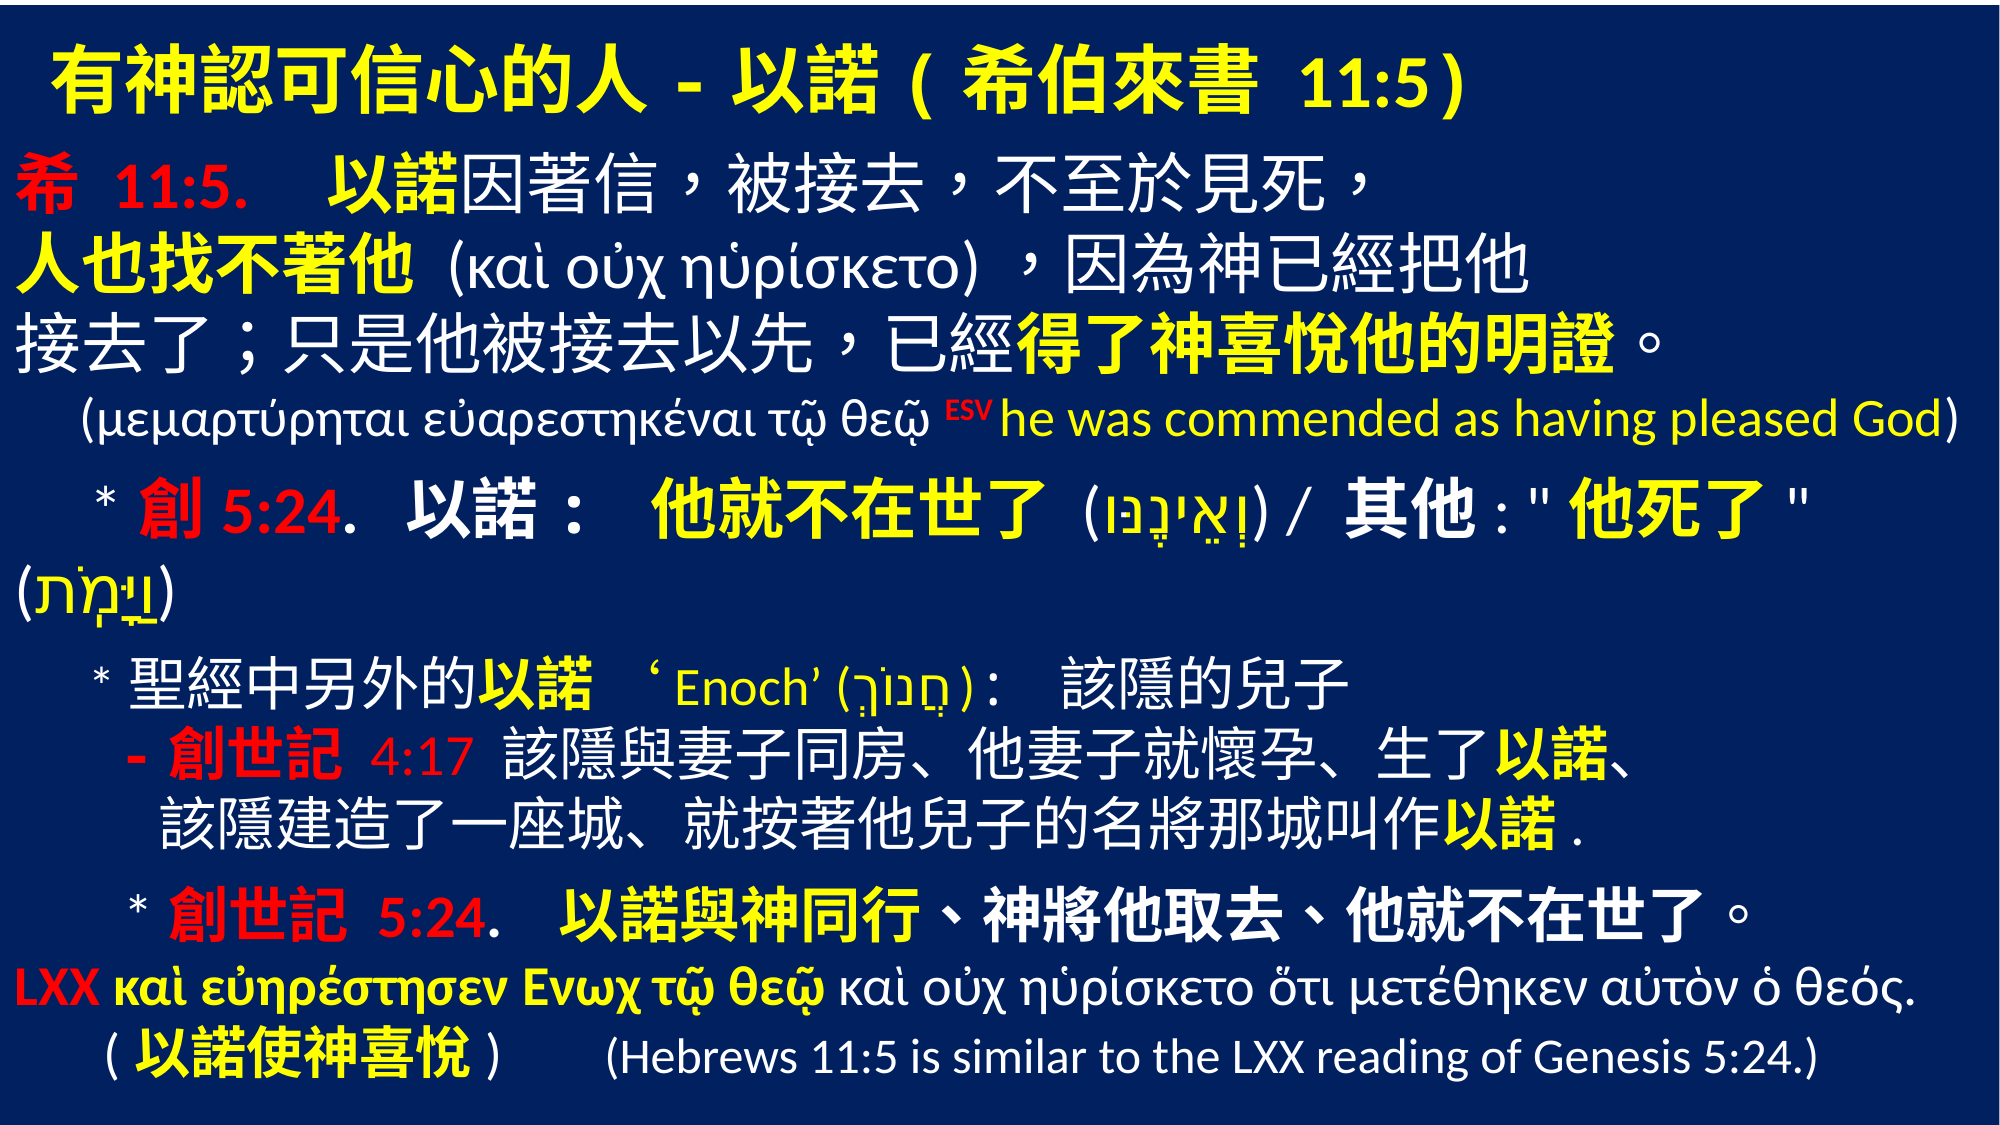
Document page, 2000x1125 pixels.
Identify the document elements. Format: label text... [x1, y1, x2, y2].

text_box 有神認可信心的人-以諾(希伯來書 11:5) 希 11:5. 以諾因著信，被接去，不至於見死， 人也找不著他 (καὶ οὐχ ηὑρίσκετο)，因為神已經把他 接去了；只是他被接去以先，已經得了神喜悅他的明證。 (μεμαρτύρηται εὐαρεστηκέναι τῷ θεῷ ESV he was commended as having pleased God) *創5:24. 以諾: 他就不在世了‎ (וְאֵינֶנּוּ) / 其他: "他死了" ‎(וַיָּמֹֽת) *聖經中另外的以諾 ‘Enoch’ (חֲנוֹךְ): 該隱的兒子 -創世記 4:17 該隱與妻子同房、他妻子就懷孕、生了以諾、 該隱建造了一座城、就按著他兒子的名將那城叫作以諾. *創世記 5:24. 以諾與神同行、神將他取去、他就不在世了。 LXX καὶ εὐηρέστησεν Ενωχ τῷ θεῷ καὶ οὐχ ηὑρίσκετο ὅτι μετέθηκεν αὐτὸν ὁ θεός. (以諾使神喜悅) (Hebrews 11:5 is similar to the LXX reading of Genesis 5:24.) [0, 5, 2000, 1125]
